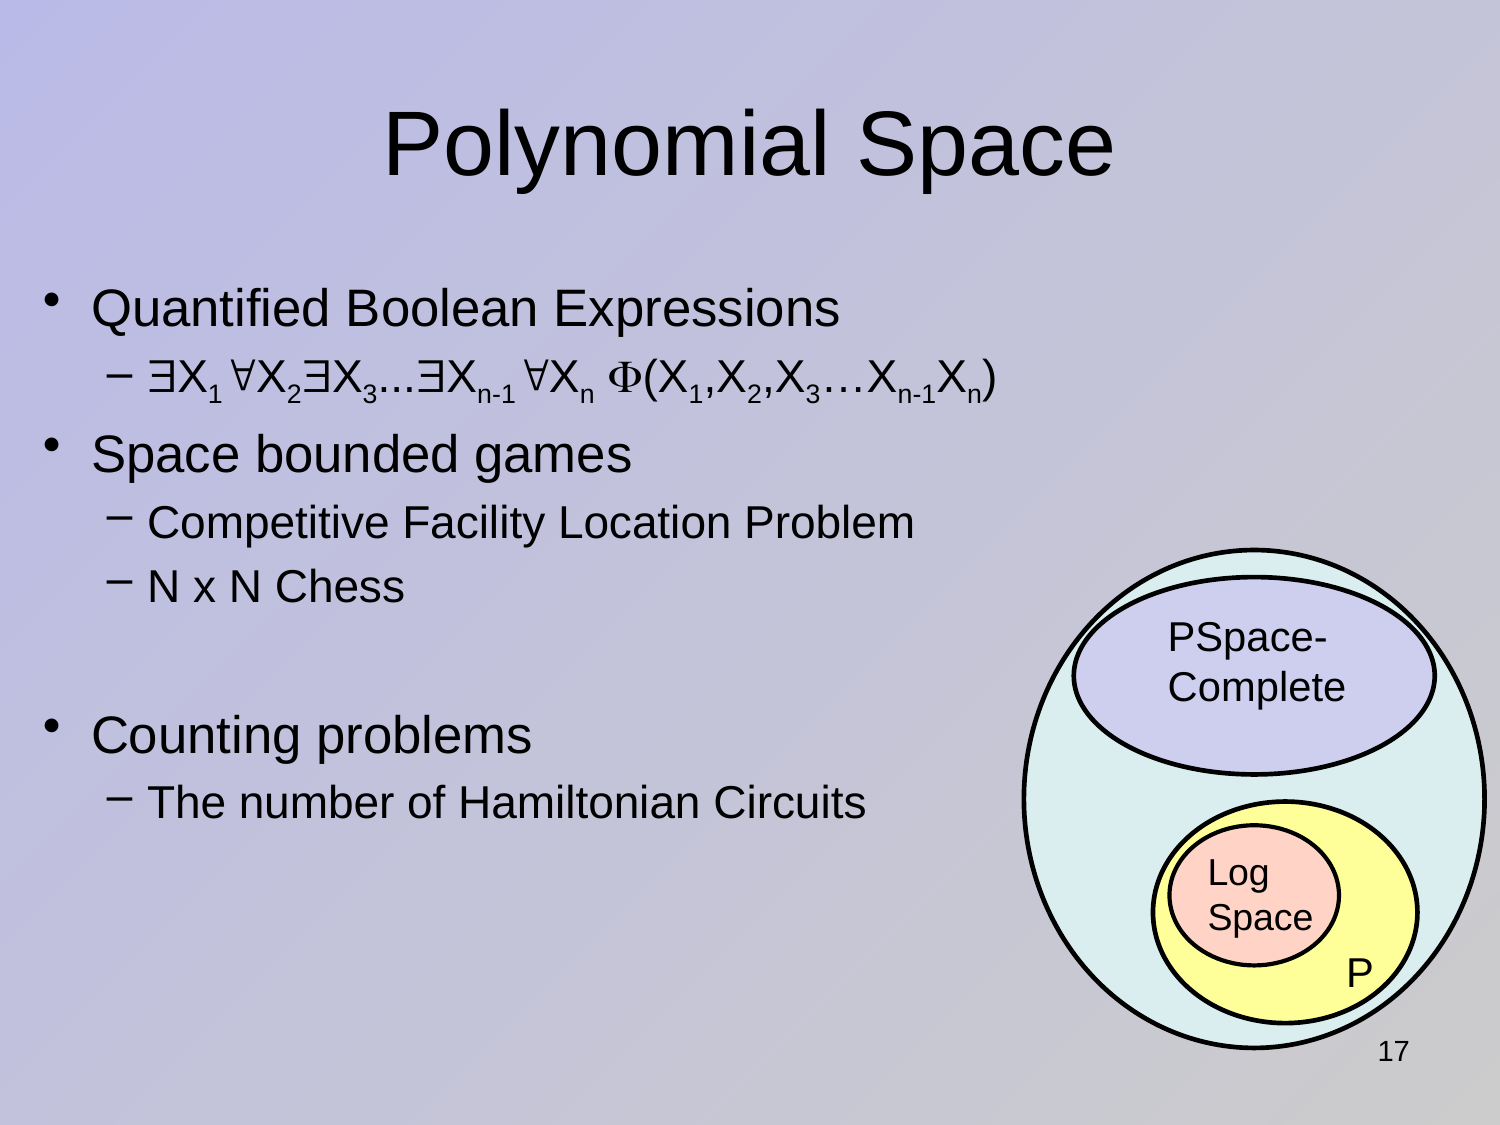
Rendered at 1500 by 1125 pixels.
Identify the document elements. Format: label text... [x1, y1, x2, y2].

text_box [1167, 844, 1317, 968]
text_box Log Space [1192, 840, 1380, 946]
text_box [1152, 801, 1418, 1024]
text_box PSpace-Complete [1152, 602, 1440, 718]
text_box P [1331, 938, 1456, 1003]
title Polynomial Space [75, 45, 1425, 233]
text_box [1023, 550, 1485, 1024]
list Quantified Boolean Expressions X1X2X3...Xn-1Xn (X1,X2,X3…Xn-1Xn) Space bounded games Competitive Facility Location Problem N x N Chess Counting problems The number of Hamiltonian Circuits [27, 266, 1378, 841]
text_box [1073, 577, 1418, 775]
text_box [1198, 823, 1310, 840]
slide_number 17 [1074, 1024, 1426, 1103]
